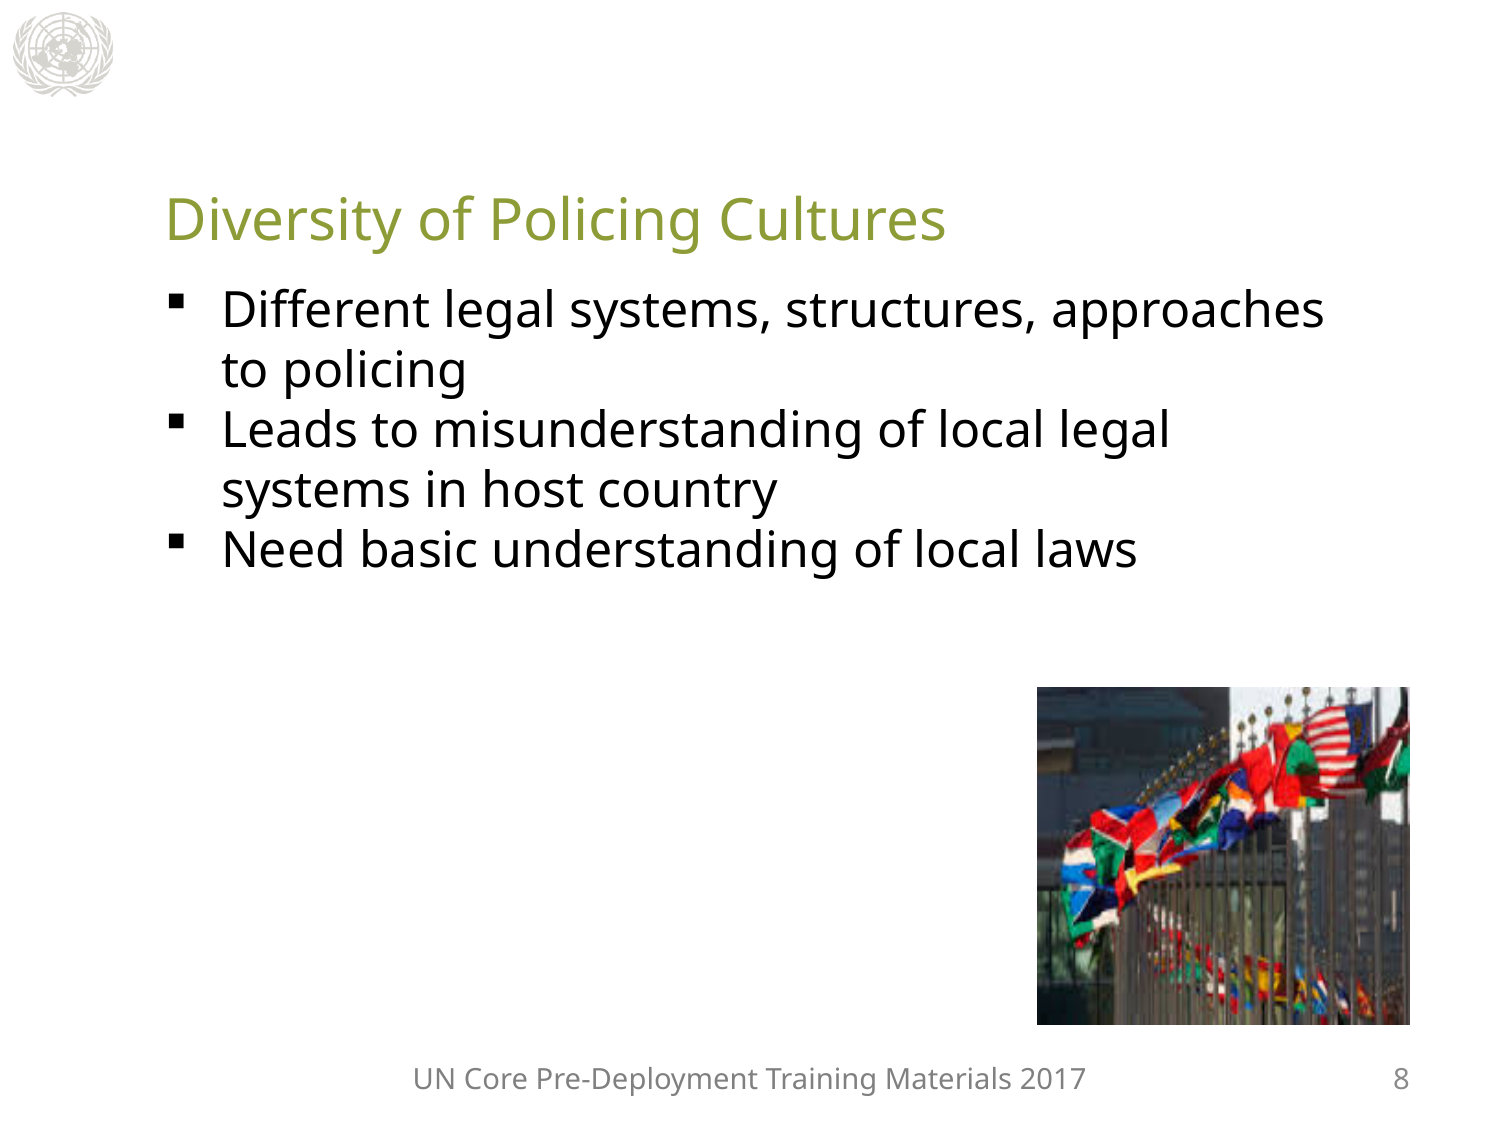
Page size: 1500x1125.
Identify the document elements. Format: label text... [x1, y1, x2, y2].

picture [13, 12, 113, 97]
slide_number 8 [1074, 1052, 1425, 1104]
picture [1037, 687, 1411, 1026]
text_box UN Core Pre-Deployment Training Materials 2017 [350, 1052, 1074, 1103]
text_box Diversity of Policing Cultures Different legal systems, structures, approaches to policing Leads to misunderstanding of local legal systems in host country Need basic understanding of local laws [149, 174, 1363, 585]
